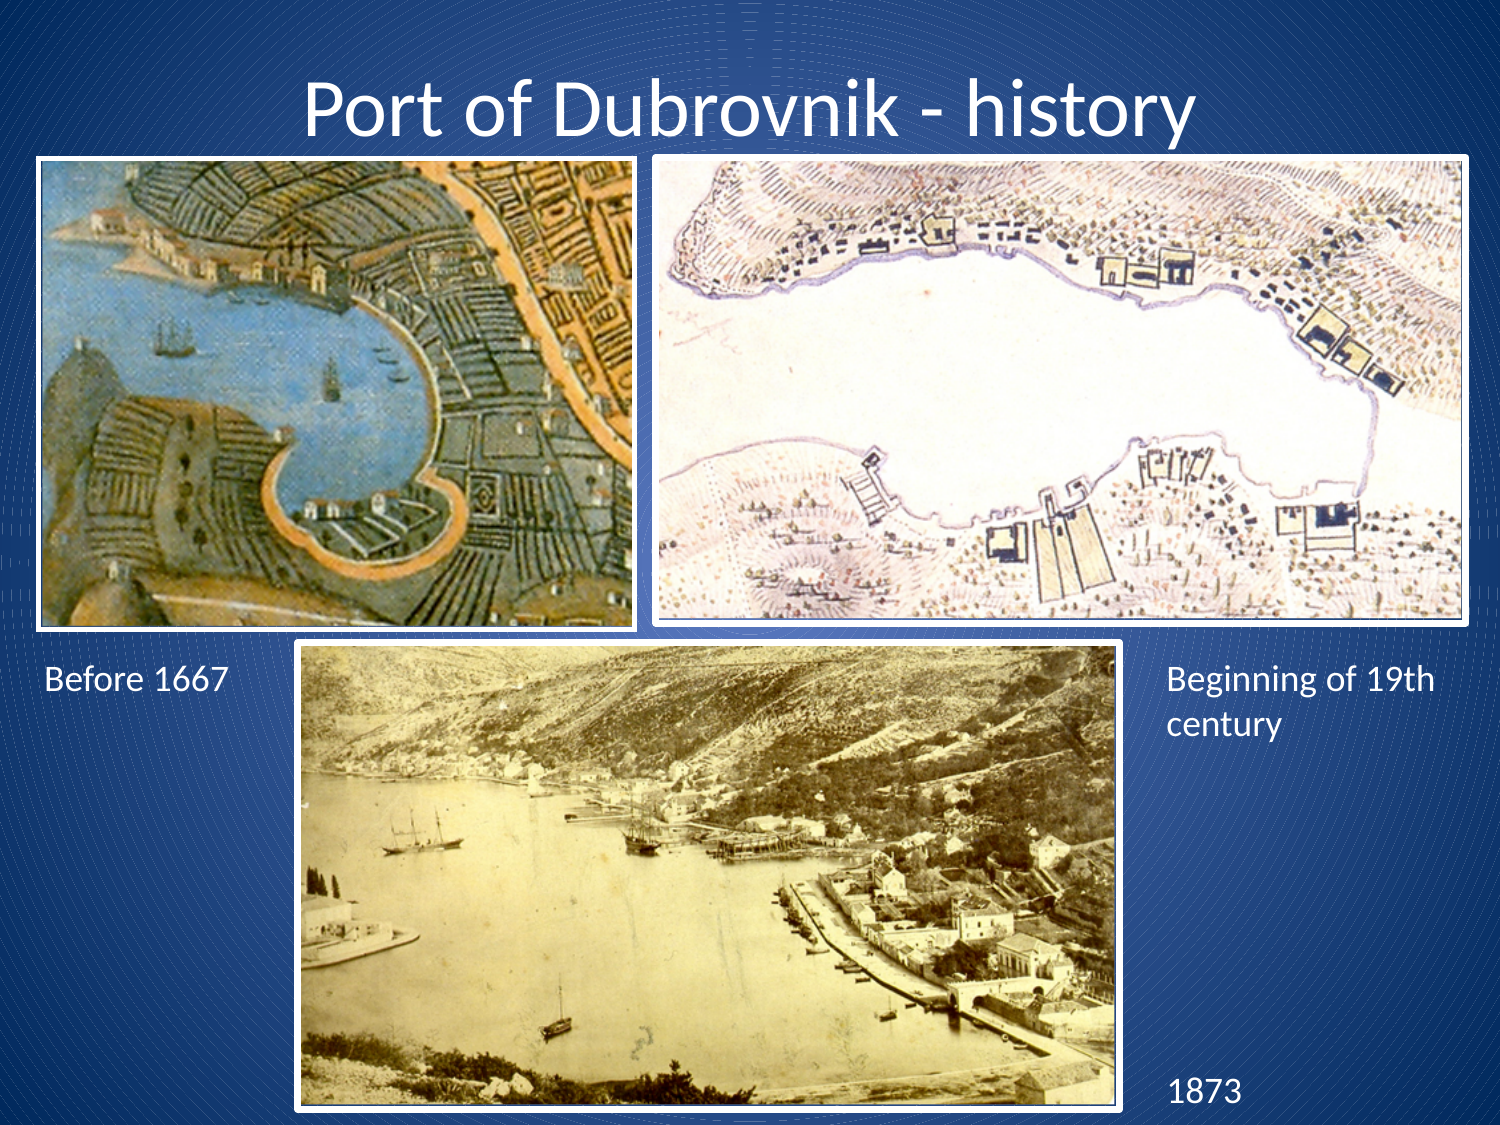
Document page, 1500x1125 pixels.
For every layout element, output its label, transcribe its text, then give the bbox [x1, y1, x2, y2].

title Port of Dubrovnik - history [75, 45, 1425, 161]
picture [300, 645, 1117, 1107]
picture [658, 160, 1463, 620]
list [41, 160, 633, 628]
text_box Beginning of 19th century [1151, 646, 1468, 752]
text_box 1873 [1151, 1058, 1306, 1119]
text_box Before 1667 [29, 646, 266, 706]
